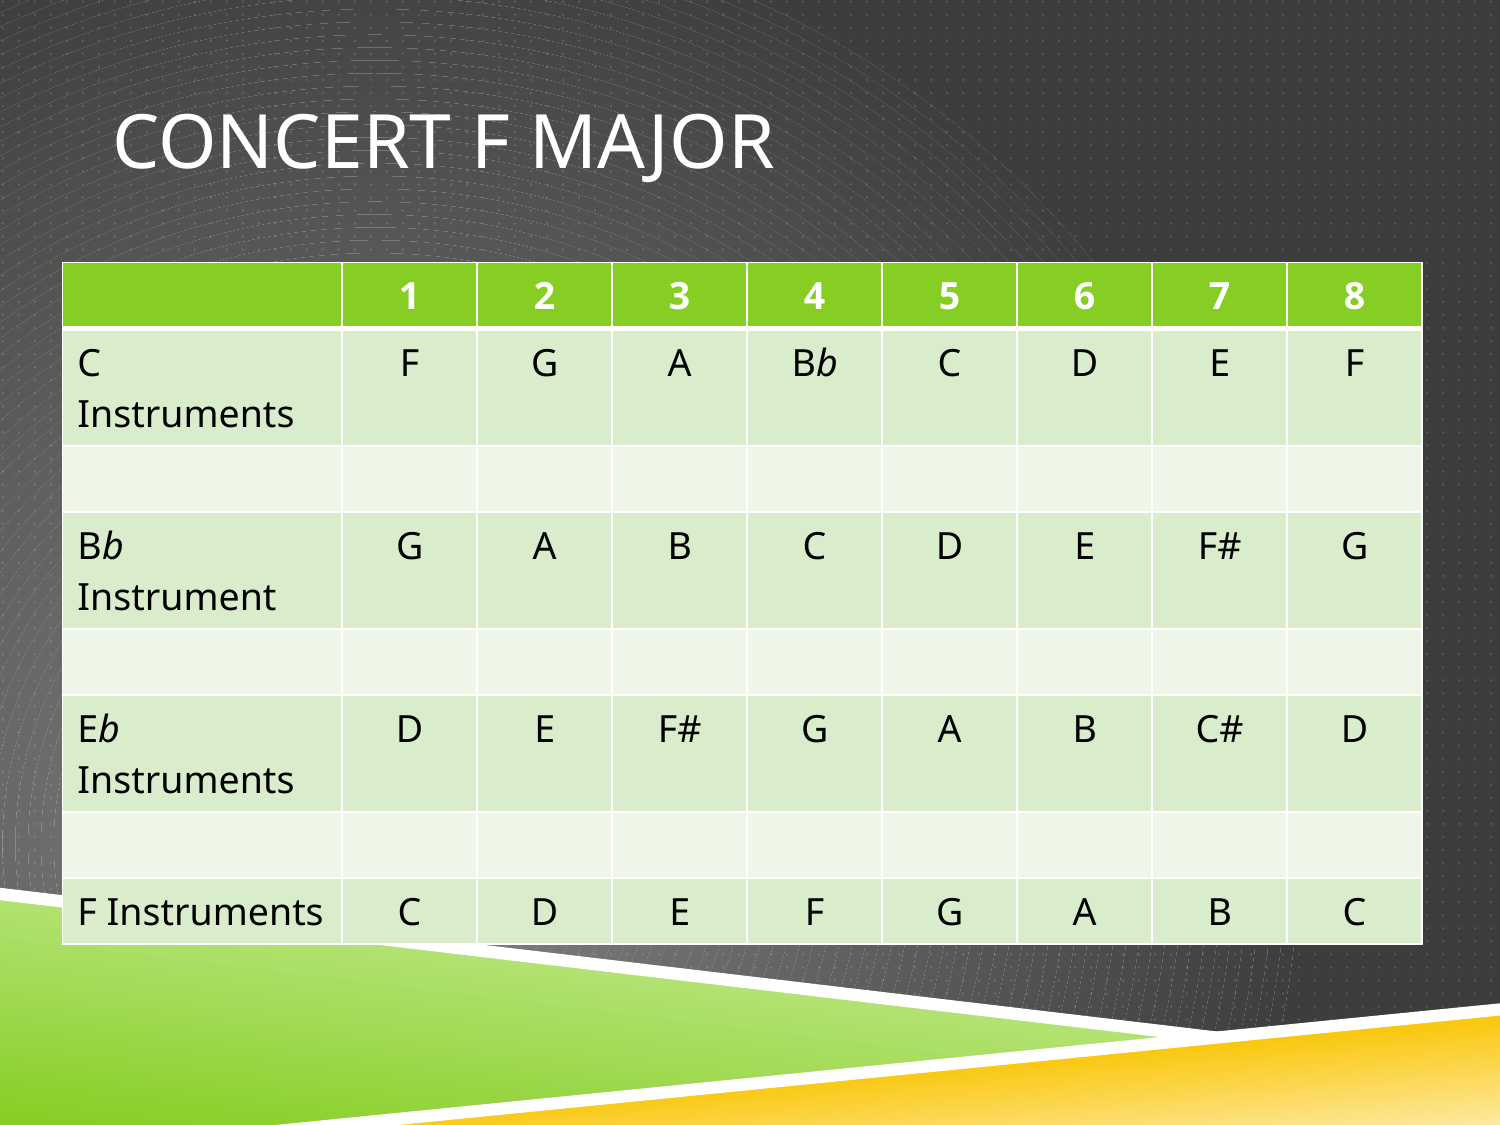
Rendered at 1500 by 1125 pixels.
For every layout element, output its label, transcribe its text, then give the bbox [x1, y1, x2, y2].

table_cell [613, 447, 746, 511]
table_cell [343, 447, 476, 511]
table_cell G [883, 879, 1016, 943]
table_cell [63, 447, 341, 511]
table_cell [748, 447, 881, 511]
table_header [63, 263, 341, 326]
table_cell A [883, 696, 1016, 811]
table_cell [613, 630, 746, 694]
table_cell C [343, 879, 476, 943]
table_cell [1018, 630, 1151, 694]
table_cell [1288, 813, 1421, 877]
table_cell F# [1153, 513, 1286, 628]
table_header 6 [1018, 263, 1151, 326]
table_cell [1153, 447, 1286, 511]
table_cell D [1018, 331, 1151, 445]
table_cell F Instruments [63, 879, 341, 943]
table_cell B [1153, 879, 1286, 943]
table_cell [478, 447, 611, 511]
table_header 8 [1288, 263, 1421, 326]
table_cell D [883, 513, 1016, 628]
table_cell [748, 630, 881, 694]
table_cell F [343, 331, 476, 445]
table_cell D [478, 879, 611, 943]
table_cell E [1153, 331, 1286, 445]
table_cell B [1018, 696, 1151, 811]
table_header 2 [478, 263, 611, 326]
table_header 7 [1153, 263, 1286, 326]
table_cell [883, 447, 1016, 511]
table_cell [343, 630, 476, 694]
table_cell A [478, 513, 611, 628]
table_cell G [1288, 513, 1421, 628]
title Concert F Major [112, 45, 1388, 233]
table_cell [1018, 447, 1151, 511]
table_cell [1018, 813, 1151, 877]
table_cell G [478, 331, 611, 445]
table_cell [63, 630, 341, 694]
table_cell [343, 813, 476, 877]
table_cell [883, 813, 1016, 877]
table_cell E [613, 879, 746, 943]
table_header 5 [883, 263, 1016, 326]
table_cell [613, 813, 746, 877]
table_cell F [748, 879, 881, 943]
table_cell Eb Instruments [63, 696, 341, 811]
table_cell A [613, 331, 746, 445]
table_cell [1153, 630, 1286, 694]
table_cell [883, 630, 1016, 694]
table_cell [63, 813, 341, 877]
table_header 1 [343, 263, 476, 326]
table_header 3 [613, 263, 746, 326]
table_cell C [748, 513, 881, 628]
table_cell Bb [748, 331, 881, 445]
table_cell [1288, 447, 1421, 511]
table_cell [478, 630, 611, 694]
table_cell [478, 813, 611, 877]
table_cell [748, 813, 881, 877]
table_cell E [1018, 513, 1151, 628]
table_cell E [478, 696, 611, 811]
table_cell C [1288, 879, 1421, 943]
table_cell [1288, 630, 1421, 694]
table_cell G [748, 696, 881, 811]
table_cell C Instruments [63, 331, 341, 445]
table_header 4 [748, 263, 881, 326]
table_cell A [1018, 879, 1151, 943]
table_cell Bb Instrument [63, 513, 341, 628]
table_cell D [1288, 696, 1421, 811]
table_cell F [1288, 331, 1421, 445]
table_cell C [883, 331, 1016, 445]
table_cell B [613, 513, 746, 628]
table_cell [1153, 813, 1286, 877]
table_cell F# [613, 696, 746, 811]
table_cell G [343, 513, 476, 628]
table_cell D [343, 696, 476, 811]
table_cell C# [1153, 696, 1286, 811]
